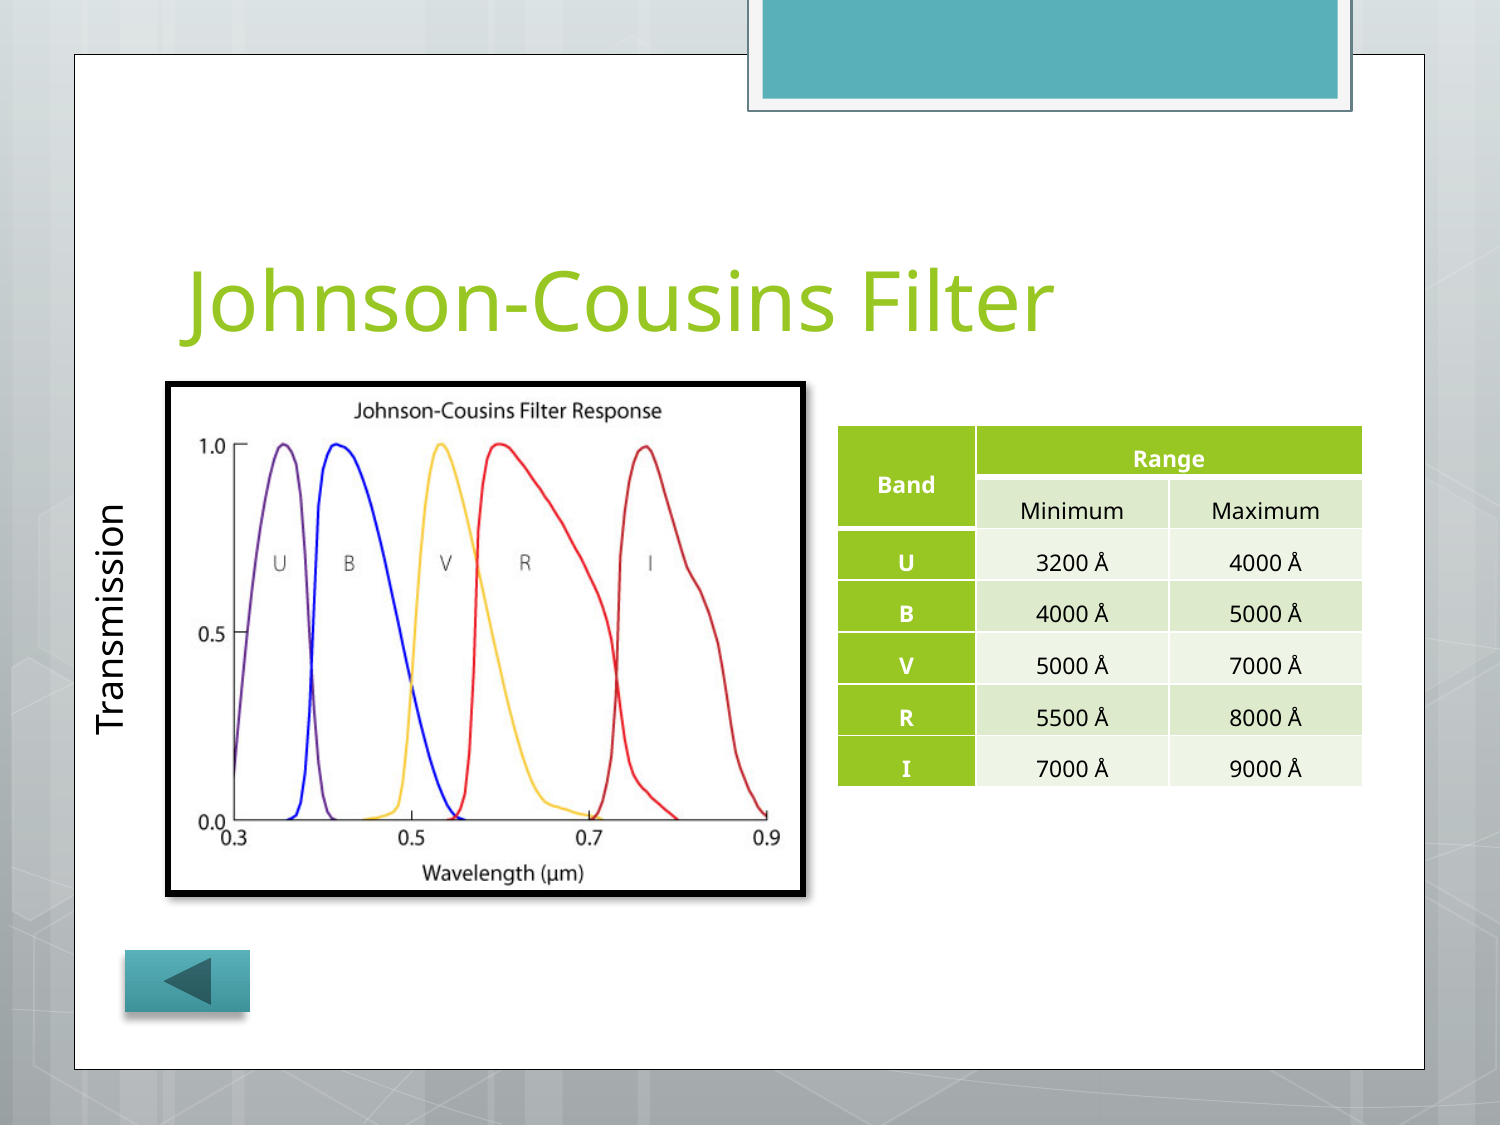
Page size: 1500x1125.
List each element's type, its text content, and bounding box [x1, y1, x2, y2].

text_box Transmission [78, 487, 154, 750]
table_cell 7000 Å [1170, 633, 1362, 683]
table_header Band [838, 426, 975, 526]
table_cell V [838, 633, 975, 683]
table_cell 5000 Å [977, 633, 1168, 683]
table_cell 4000 Å [1170, 529, 1362, 579]
table_cell Minimum [977, 480, 1168, 528]
table_cell 9000 Å [1170, 736, 1362, 786]
table_header Range [977, 426, 1362, 474]
table_cell R [838, 685, 975, 735]
table_cell B [838, 581, 975, 631]
table_cell I [838, 736, 975, 786]
text_box [125, 949, 251, 1013]
table_cell 8000 Å [1170, 685, 1362, 735]
table_cell 3200 Å [977, 529, 1168, 579]
table_cell 7000 Å [977, 736, 1168, 786]
table_cell Maximum [1170, 480, 1362, 528]
table_cell U [838, 531, 975, 579]
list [170, 386, 801, 891]
table_cell 4000 Å [977, 581, 1168, 631]
table_cell 5500 Å [977, 685, 1168, 735]
table_cell 5000 Å [1170, 581, 1362, 631]
title Johnson-Cousins Filter [171, 168, 1324, 357]
